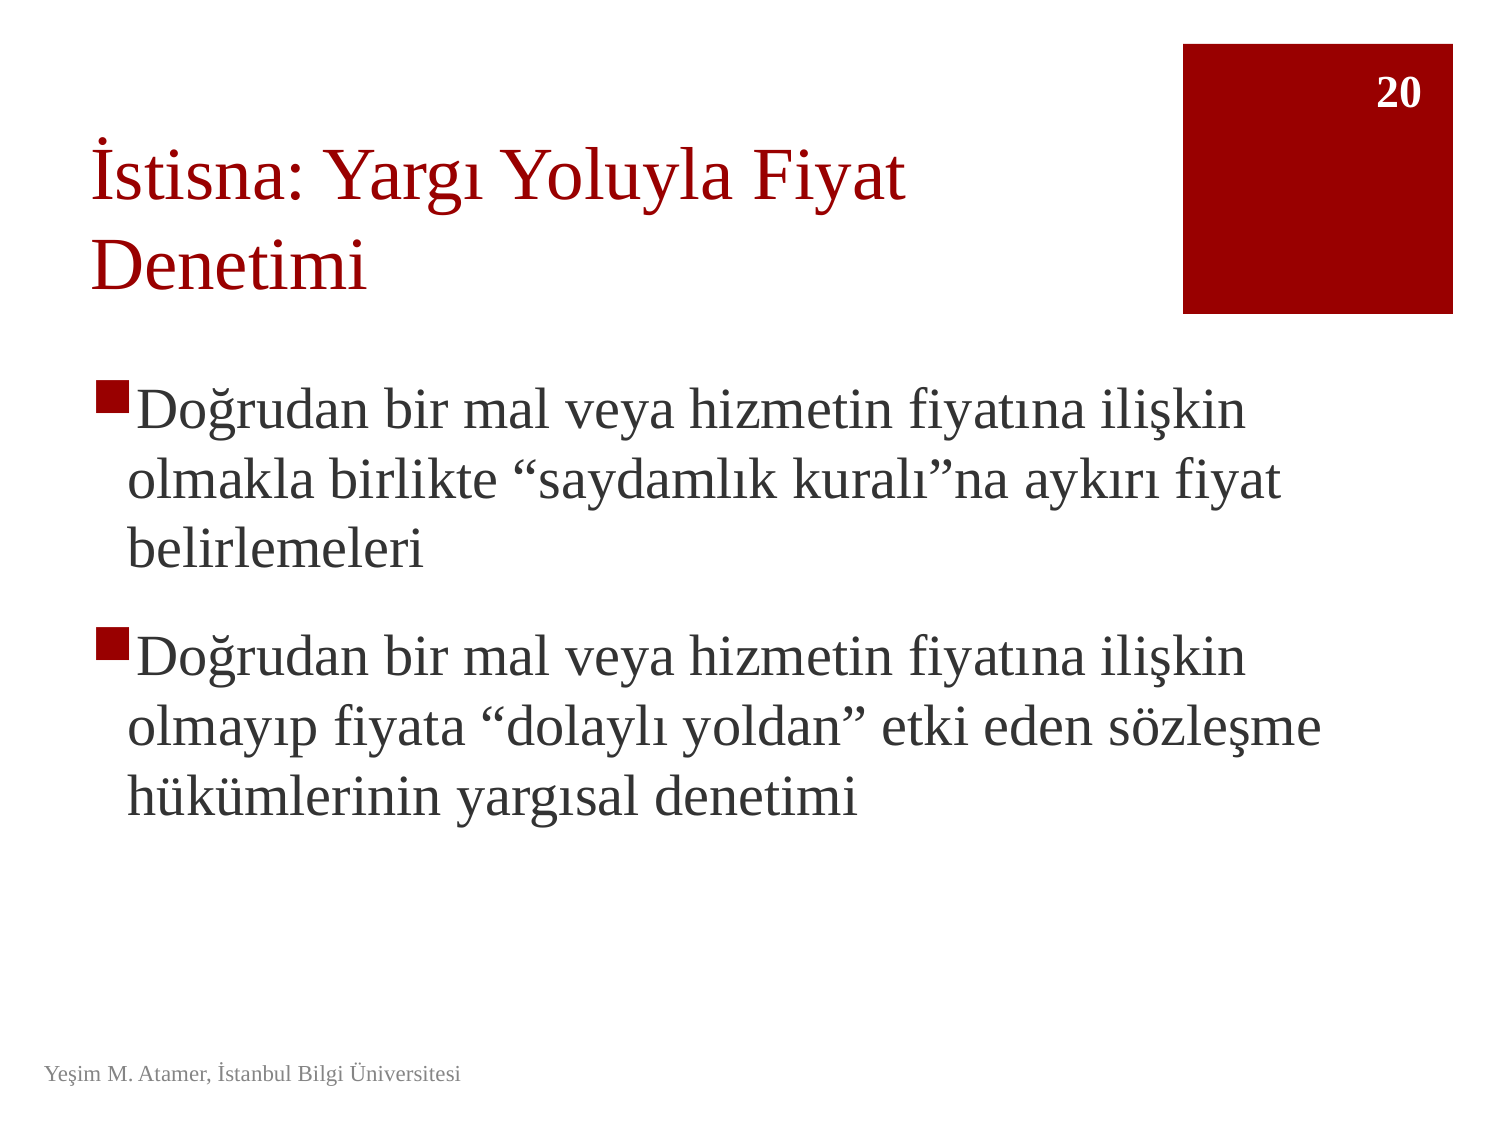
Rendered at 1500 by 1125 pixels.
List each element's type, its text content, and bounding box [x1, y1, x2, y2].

title İstisna: Yargı Yoluyla Fiyat Denetimi [75, 149, 1143, 312]
footer Yeşim M. Atamer, İstanbul Bilgi Üniversitesi [28, 1042, 1015, 1103]
list Doğrudan bir mal veya hizmetin fiyatına ilişkin olmakla birlikte “saydamlık kuralı”na aykırı fiyat belirlemeleri Doğrudan bir mal veya hizmetin fiyatına ilişkin olmayıp fiyata “dolaylı yoldan” etki eden sözleşme hükümlerinin yargısal denetimi [75, 362, 1451, 1005]
slide_number 20 [1354, 59, 1438, 120]
